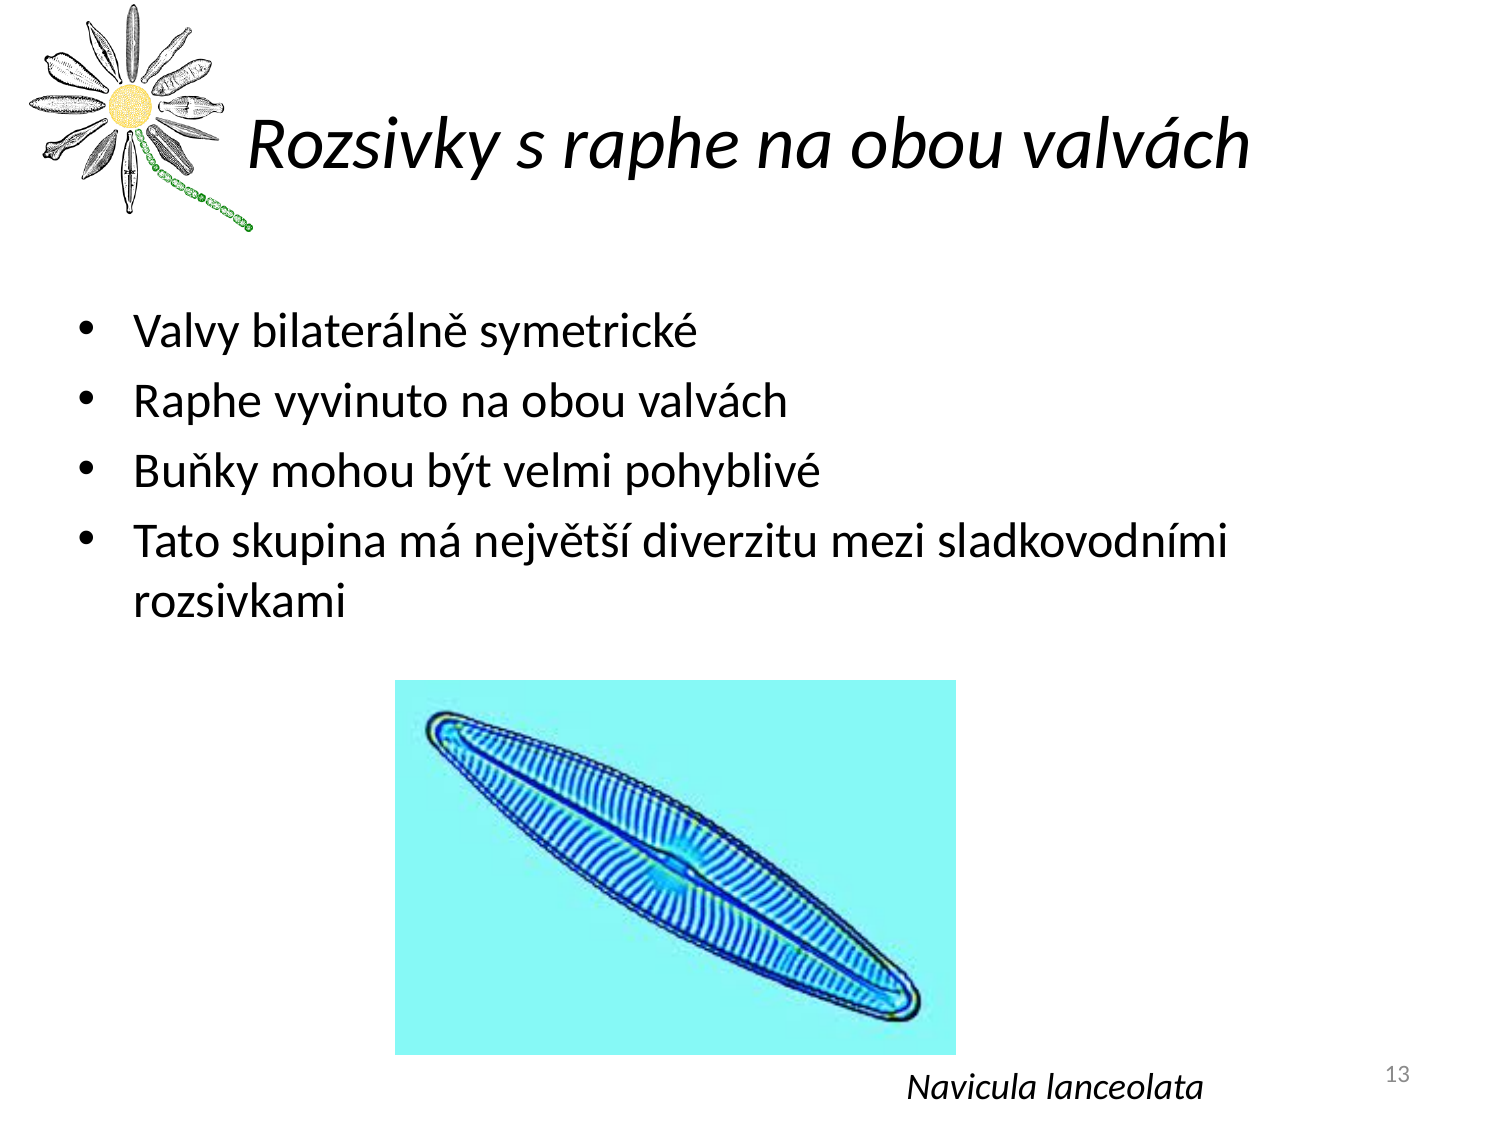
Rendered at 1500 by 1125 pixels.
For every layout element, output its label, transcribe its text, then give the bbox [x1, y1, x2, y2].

text_box Navicula lanceolata [891, 1054, 1419, 1115]
picture [29, 4, 253, 232]
slide_number 13 [1074, 1042, 1425, 1103]
title Rozsivky s raphe na obou valvách [257, 45, 1425, 233]
list Valvy bilaterálně symetrické Raphe vyvinuto na obou valvách Buňky mohou být velmi pohyblivé Tato skupina má největší diverzitu mezi sladkovodními rozsivkami [62, 289, 1413, 1032]
picture [395, 680, 956, 1056]
